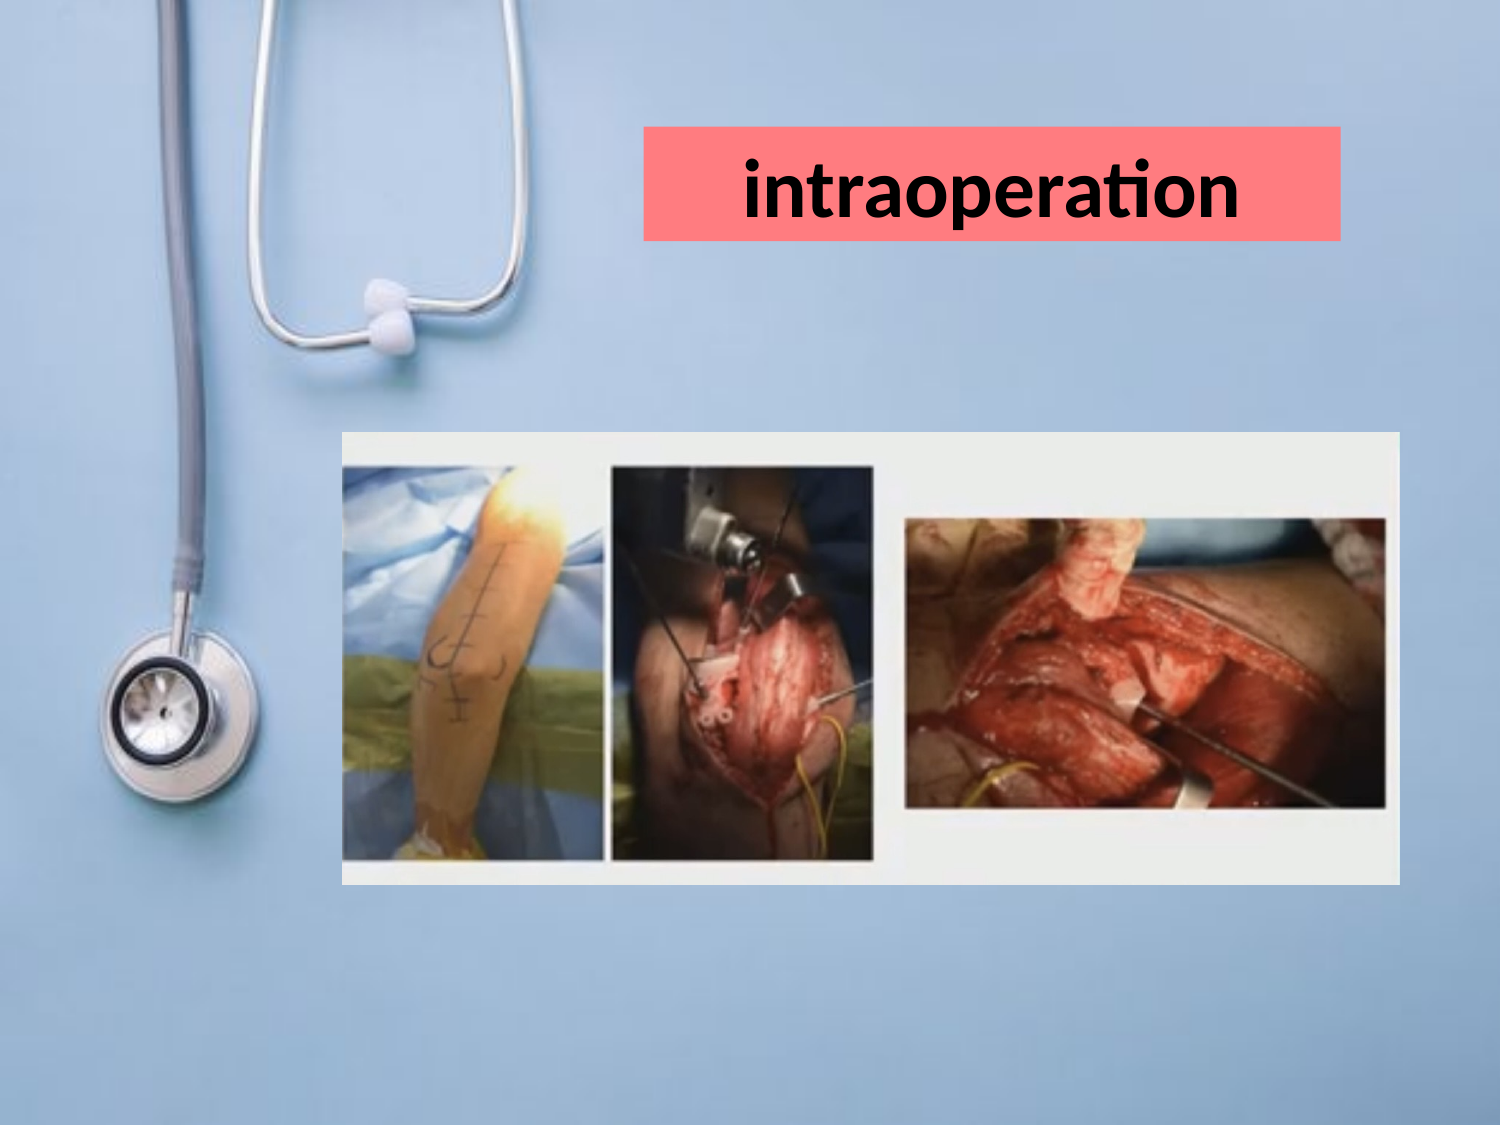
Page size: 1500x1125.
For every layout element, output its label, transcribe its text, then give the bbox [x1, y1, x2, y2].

picture [0, 0, 1500, 1125]
text_box intraoperation [643, 126, 1341, 242]
